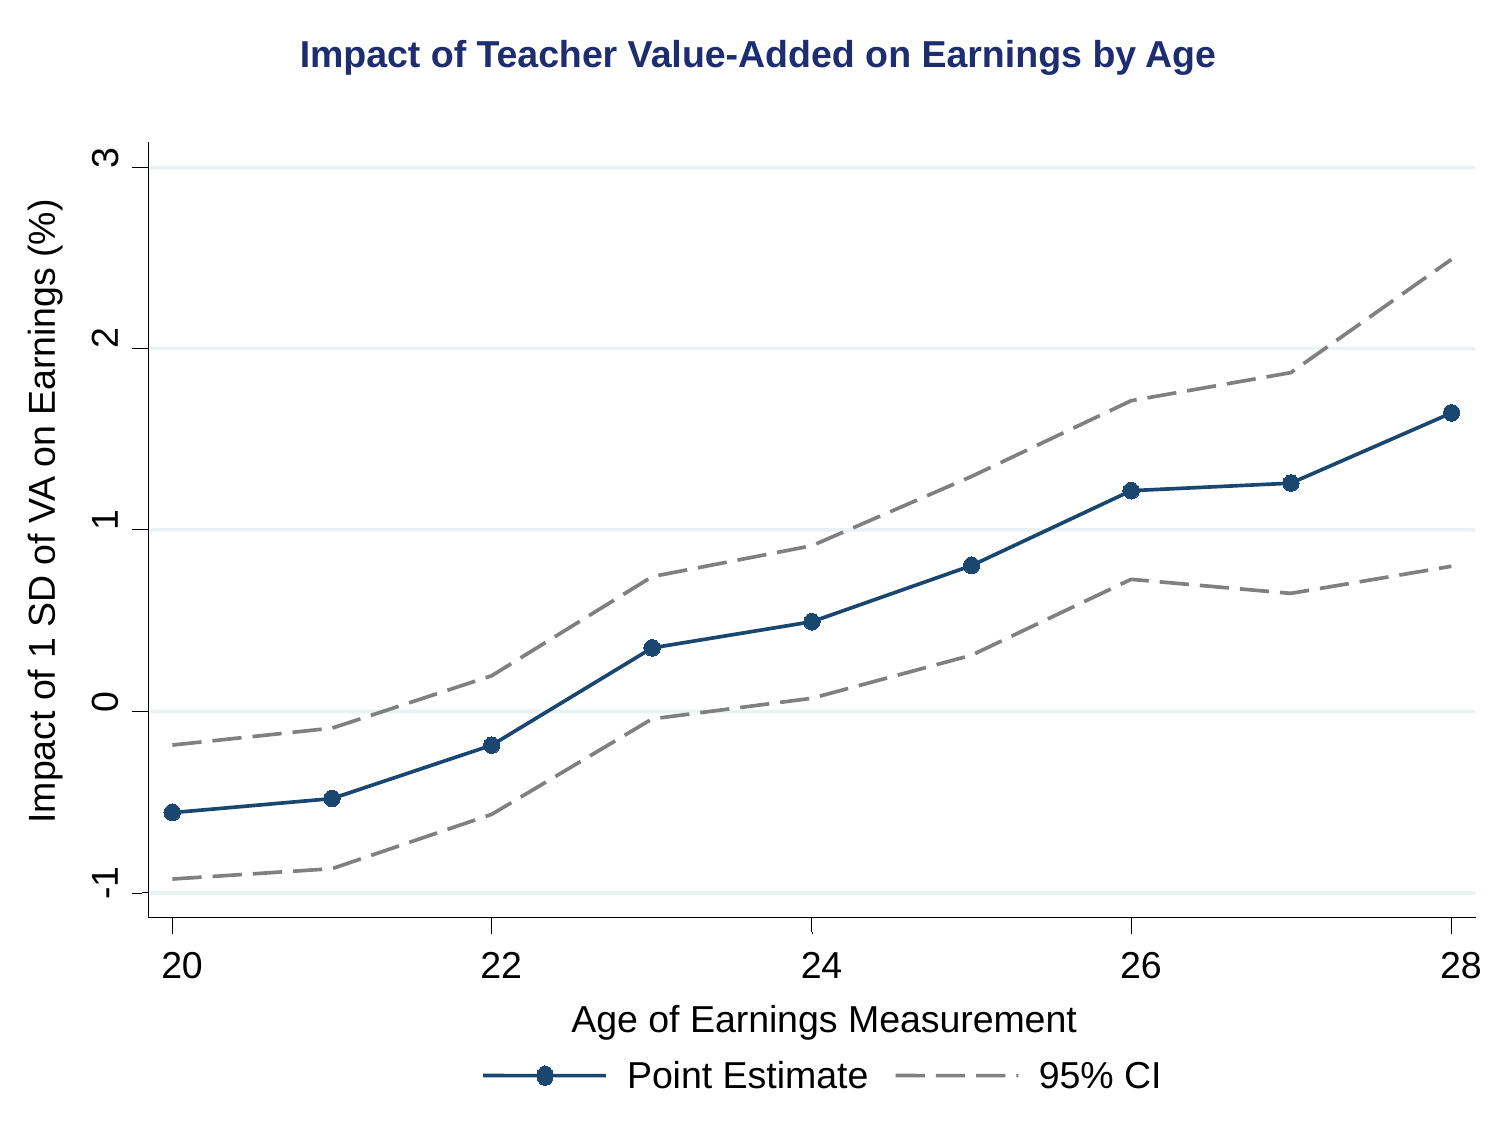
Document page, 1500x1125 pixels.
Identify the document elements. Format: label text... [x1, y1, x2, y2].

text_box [80, 137, 1493, 998]
text_box Age of Earnings Measurement [571, 1006, 1078, 1041]
text_box Impact of 1 SD of VA on Earnings (%) [17, 199, 63, 824]
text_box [482, 1051, 1163, 1098]
text_box Impact of Teacher Value-Added on Earnings by Age [299, 29, 1217, 75]
